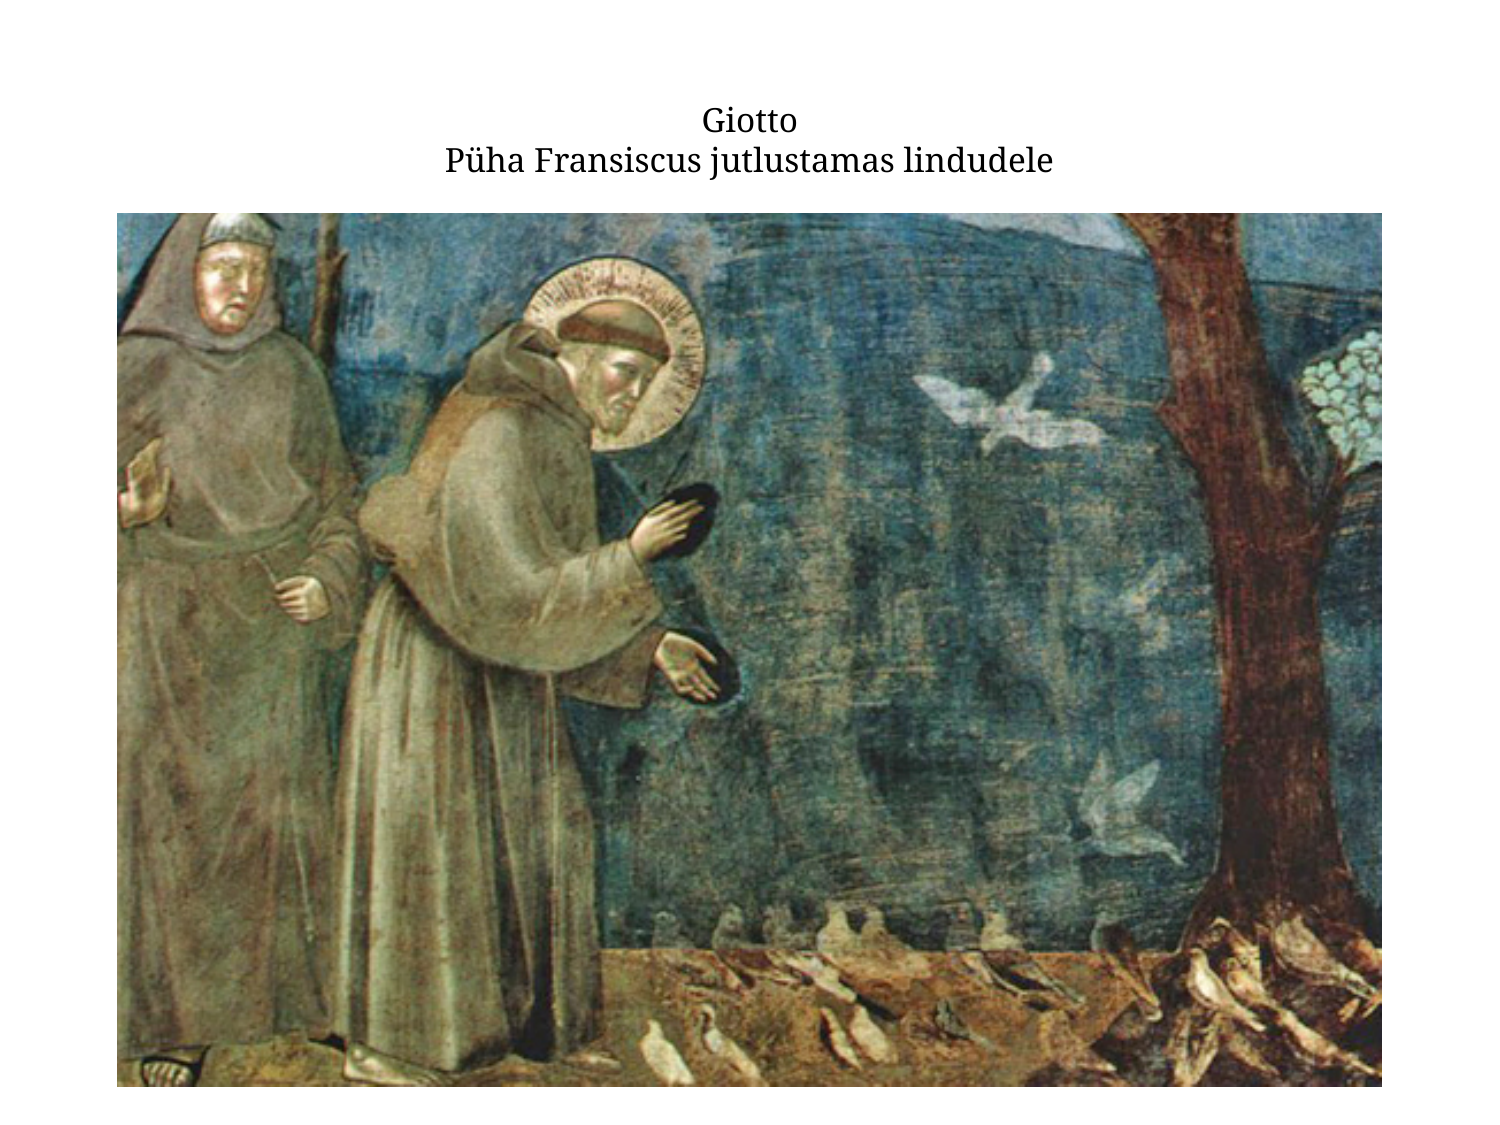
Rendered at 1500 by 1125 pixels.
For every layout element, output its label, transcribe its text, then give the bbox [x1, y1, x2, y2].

text_box Giotto Püha Fransiscus jutlustamas lindudele [74, 45, 1425, 233]
picture [117, 212, 1383, 1087]
